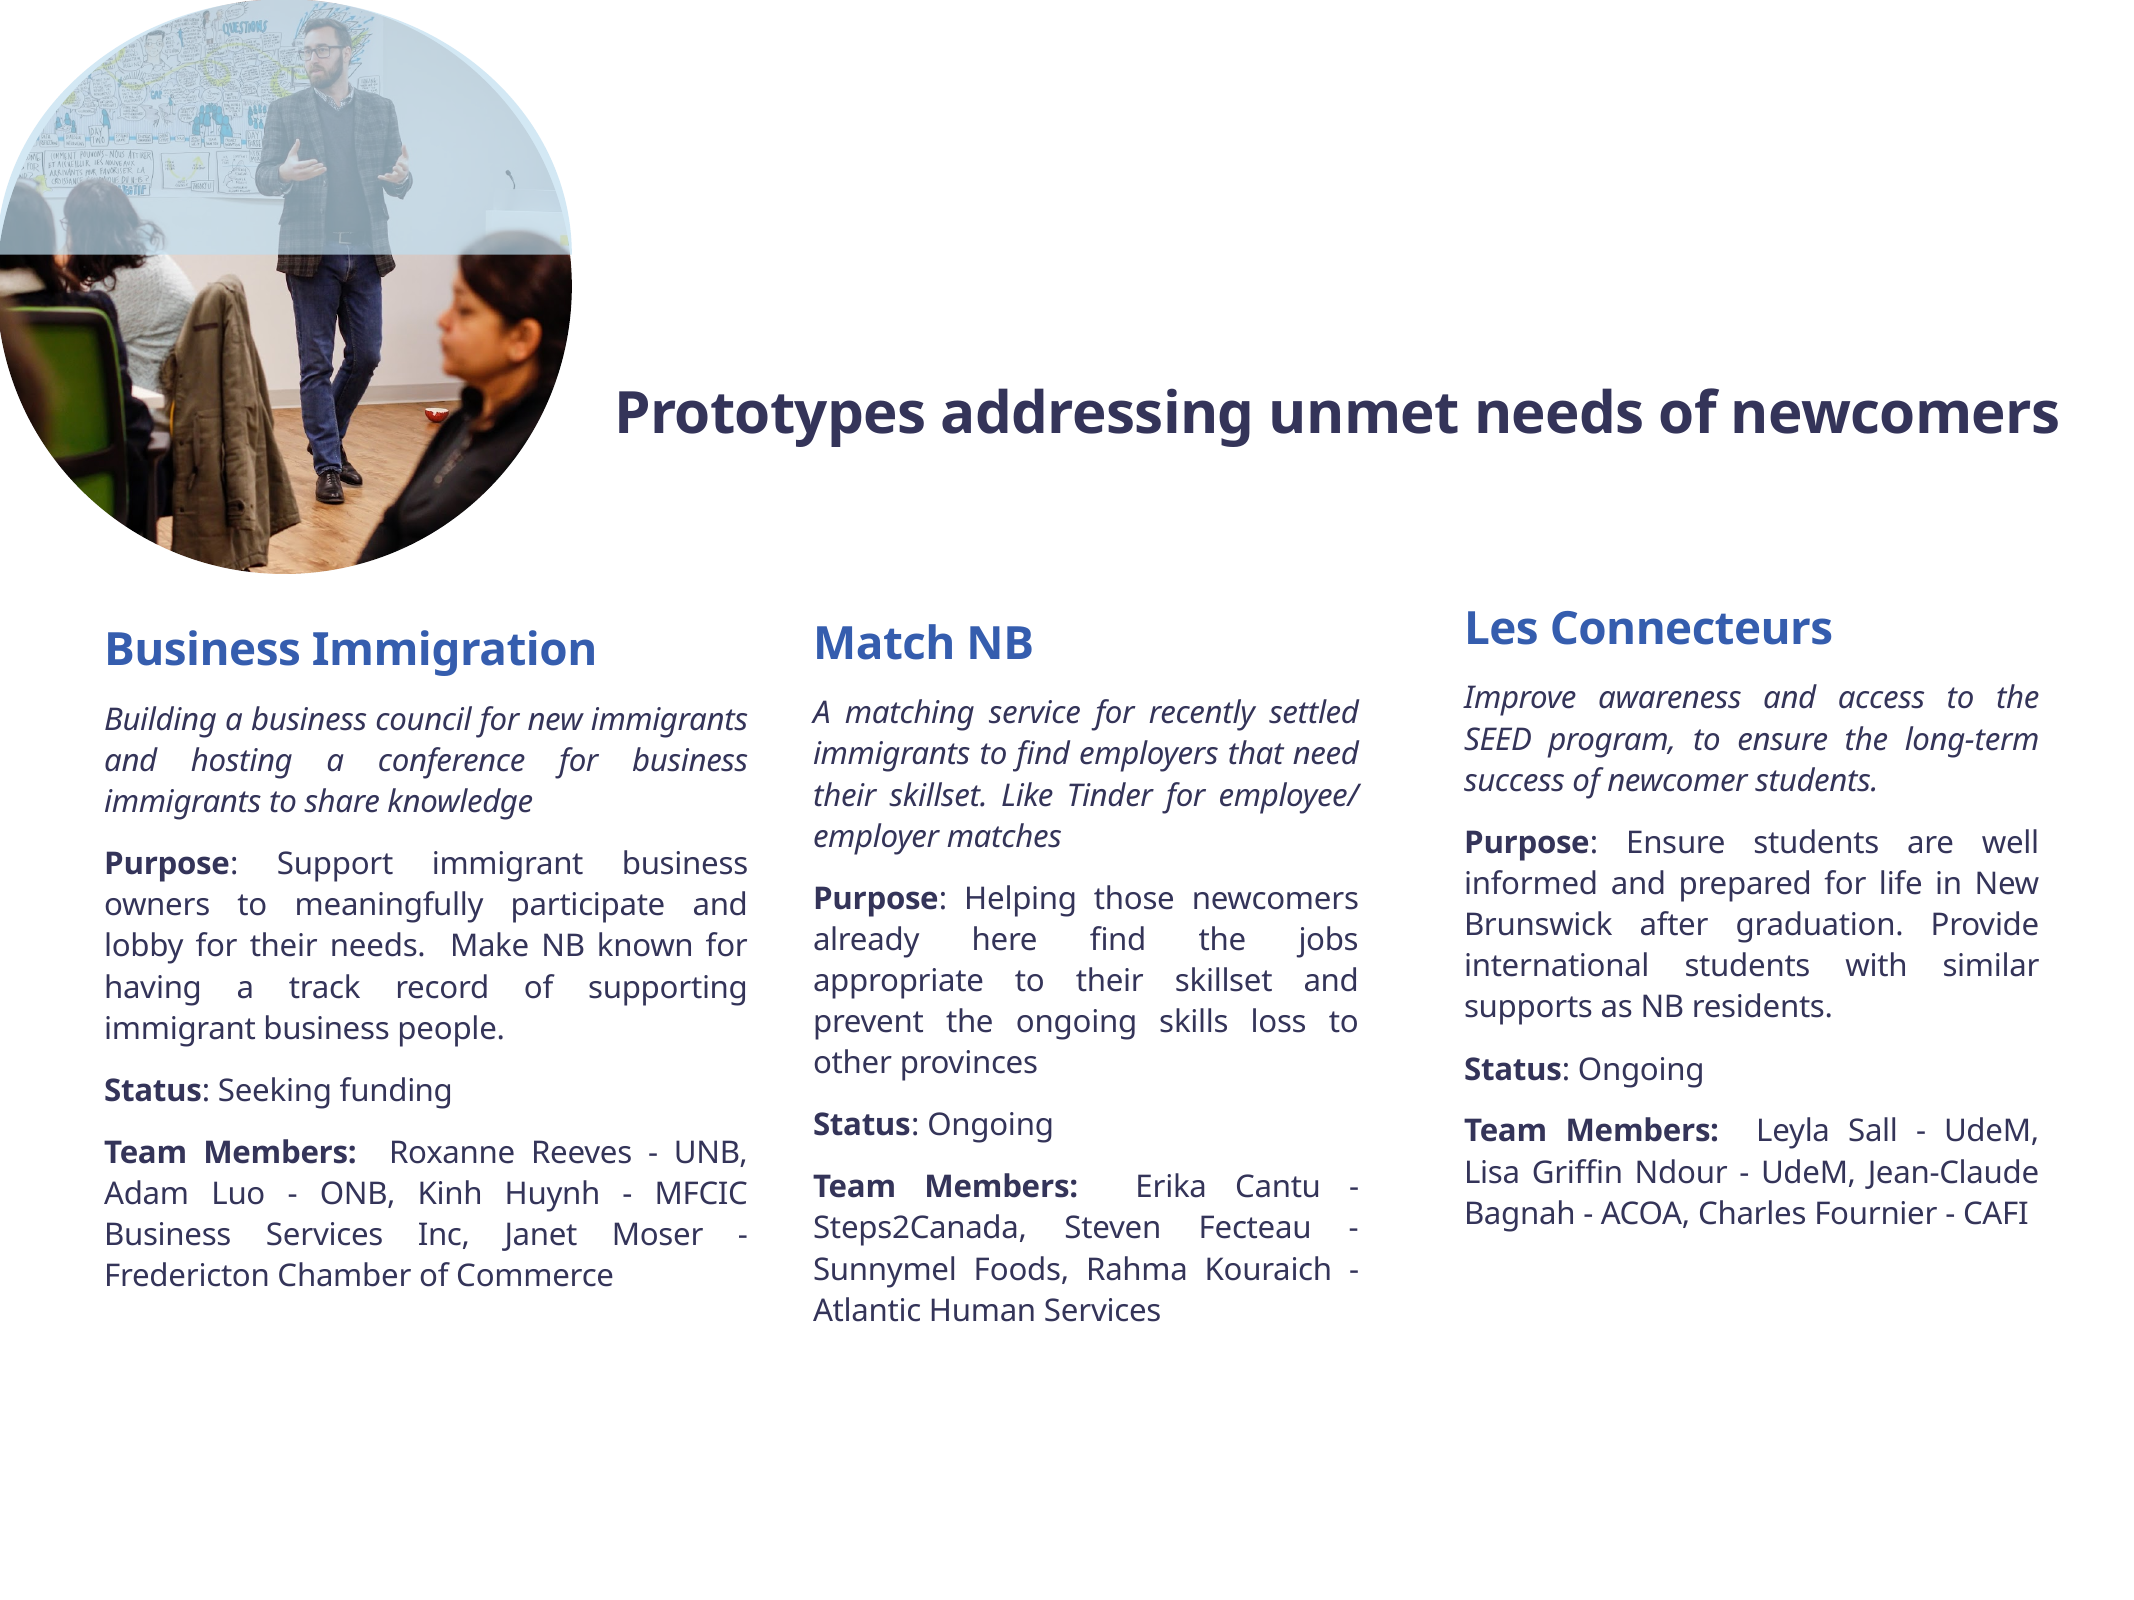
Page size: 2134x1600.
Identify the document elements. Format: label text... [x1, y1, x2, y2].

text_box Prototypes addressing unmet needs of newcomers [606, 380, 2069, 454]
picture [0, 0, 573, 575]
text_box Business Immigration Building a business council for new immigrants and hosting a conference for business immigrants to share knowledge Purpose: Support immigrant business owners to meaningfully participate and lobby for their needs. Make NB known for having a track record of supporting immigrant business people. Status: Seeking funding Team Members: Roxanne Reeves - UNB, Adam Luo - ONB, Kinh Huynh - MFCIC Business Services Inc, Janet Moser - Fredericton Chamber of Commerce [104, 630, 748, 1391]
text_box Les Connecteurs Improve awareness and access to the SEED program, to ensure the long-term success of newcomer students. Purpose: Ensure students are well informed and prepared for life in New Brunswick after graduation. Provide international students with similar supports as NB residents. Status: Ongoing Team Members: Leyla Sall - UdeM, Lisa Griffin Ndour - UdeM, Jean-Claude Bagnah - ACOA, Charles Fournier - CAFI [1464, 609, 2040, 1600]
text_box Match NB A matching service for recently settled immigrants to find employers that need their skillset. Like Tinder for employee/ employer matches Purpose: Helping those newcomers already here find the jobs appropriate to their skillset and prevent the ongoing skills loss to other provinces Status: Ongoing Team Members: Erika Cantu - Steps2Canada, Steven Fecteau - Sunnymel Foods, Rahma Kouraich - Atlantic Human Services [813, 623, 1359, 1593]
